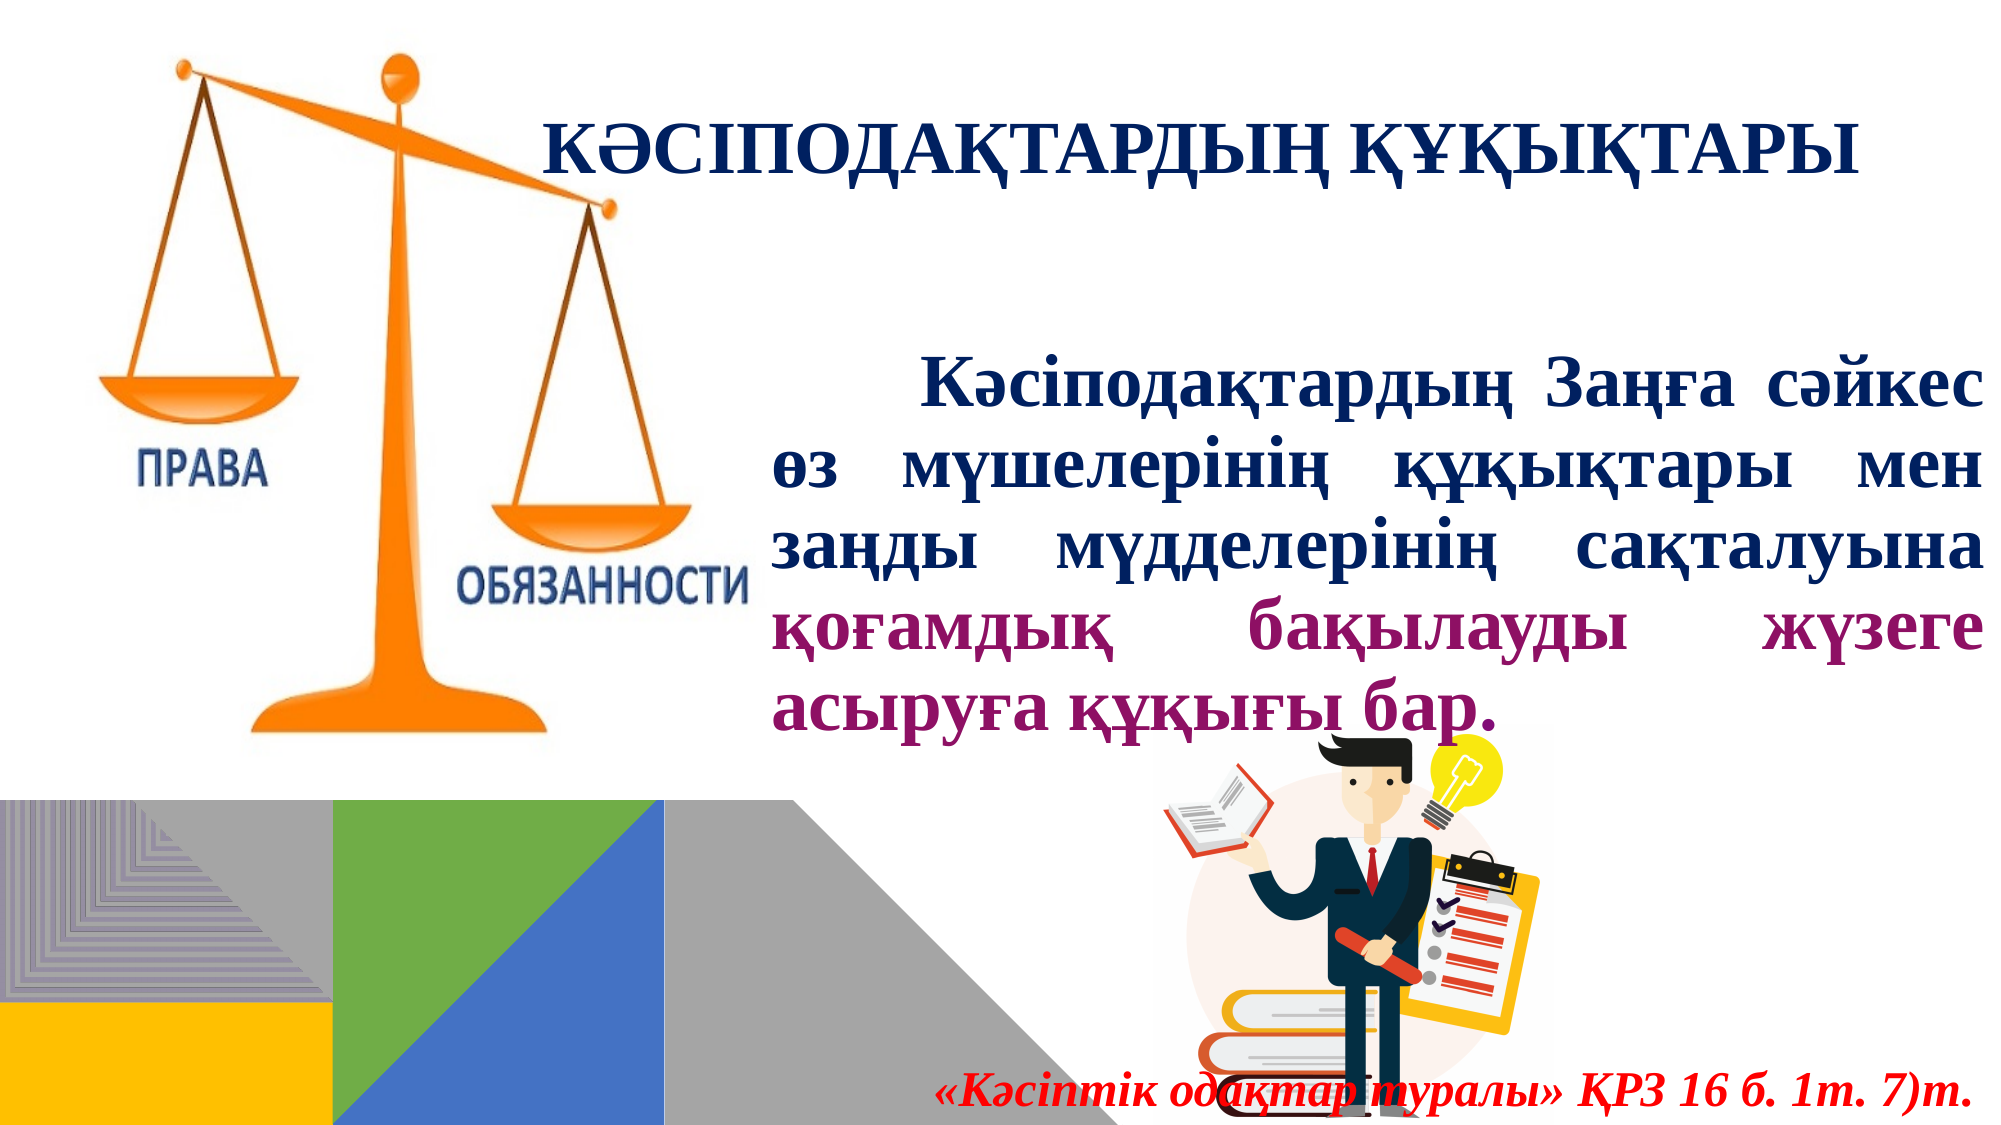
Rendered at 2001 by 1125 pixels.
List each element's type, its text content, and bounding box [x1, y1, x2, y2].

text_box Кәсiподақтардың Заңға сәйкес өз мүшелерінің құқықтары мен заңды мүдделерiнің сақталуына қоғамдық бақылауды жүзеге асыруға құқығы бар. [756, 334, 2000, 902]
text_box «Кәсiптiк одақтар туралы» ҚРЗ 16 б. 1т. 7)т. [318, 1049, 1153, 1124]
picture [1153, 724, 1554, 1125]
picture [0, 0, 846, 1002]
text_box КӘСIПОДАҚТАРДЫҢ ҚҰҚЫҚТАРЫ [846, 91, 1910, 196]
text_box «Кәсiптiк одақтар туралы» ҚРЗ 16 б. 1т. 7)т. [1554, 1049, 2000, 1124]
